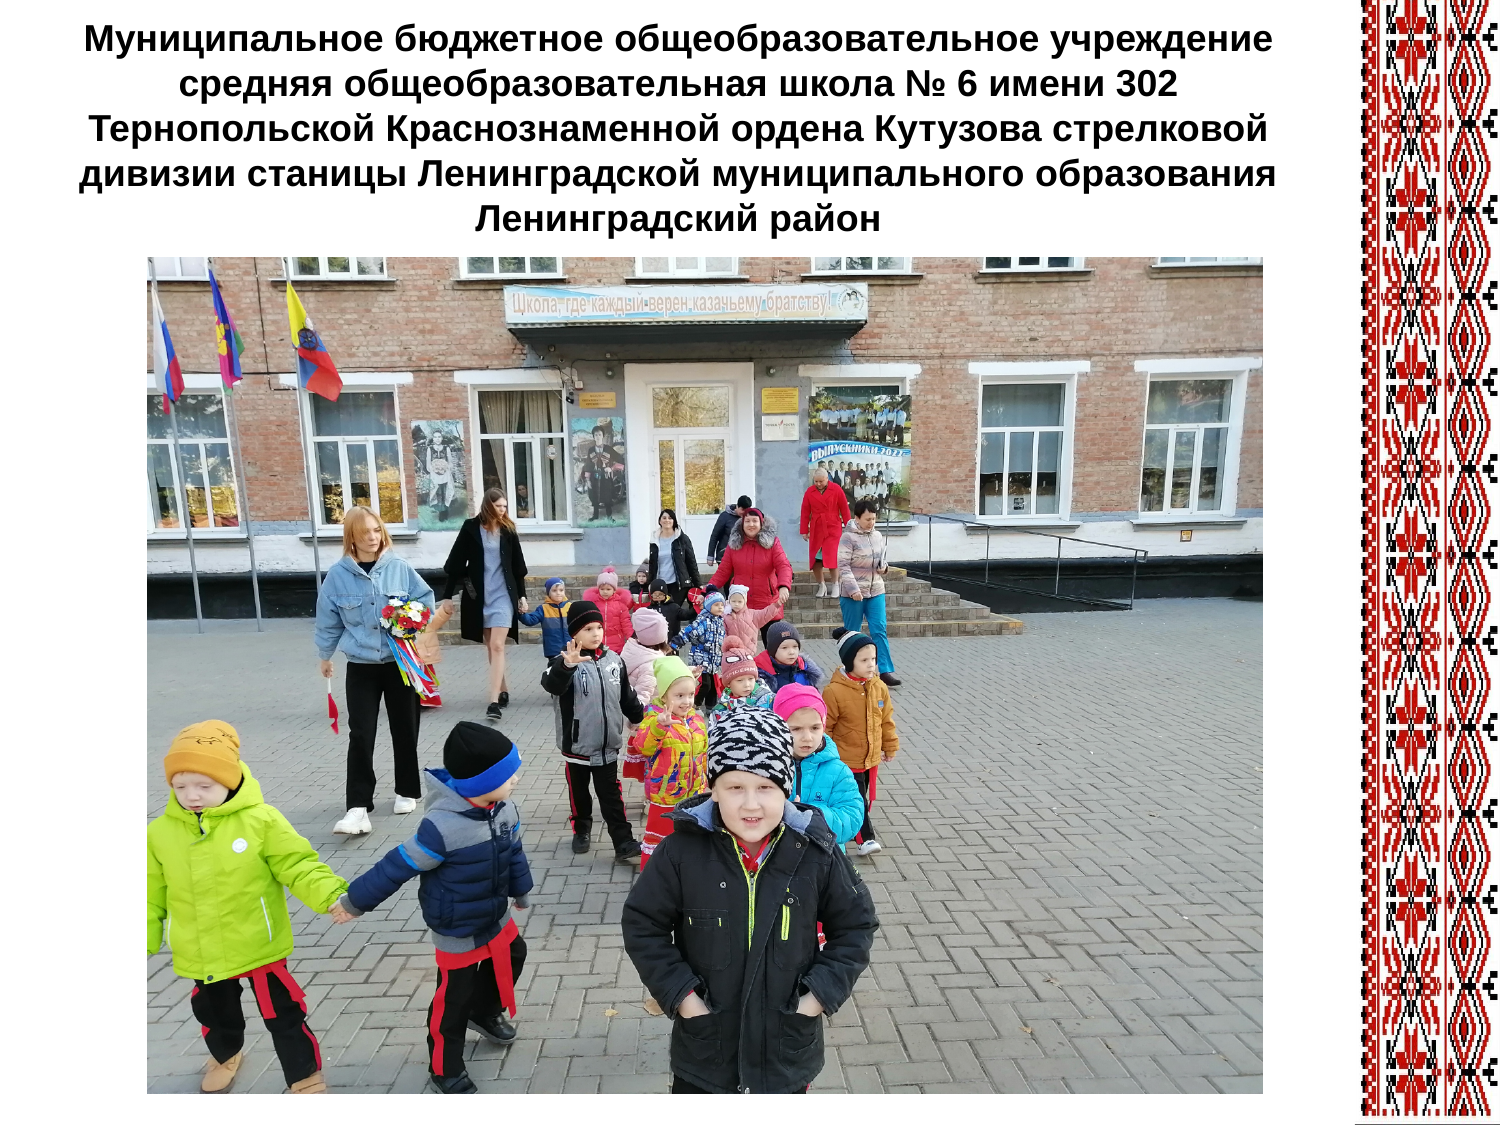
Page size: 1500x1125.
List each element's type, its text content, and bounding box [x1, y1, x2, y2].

title Муниципальное бюджетное общеобразовательное учреждение средняя общеобразовательная школа № 6 имени 302 Тернопольской Краснознаменной ордена Кутузова стрелковой дивизии станицы Ленинградской муниципального образования Ленинградский район [41, 6, 1317, 248]
picture [1354, 0, 1500, 1125]
picture [147, 257, 1263, 1095]
